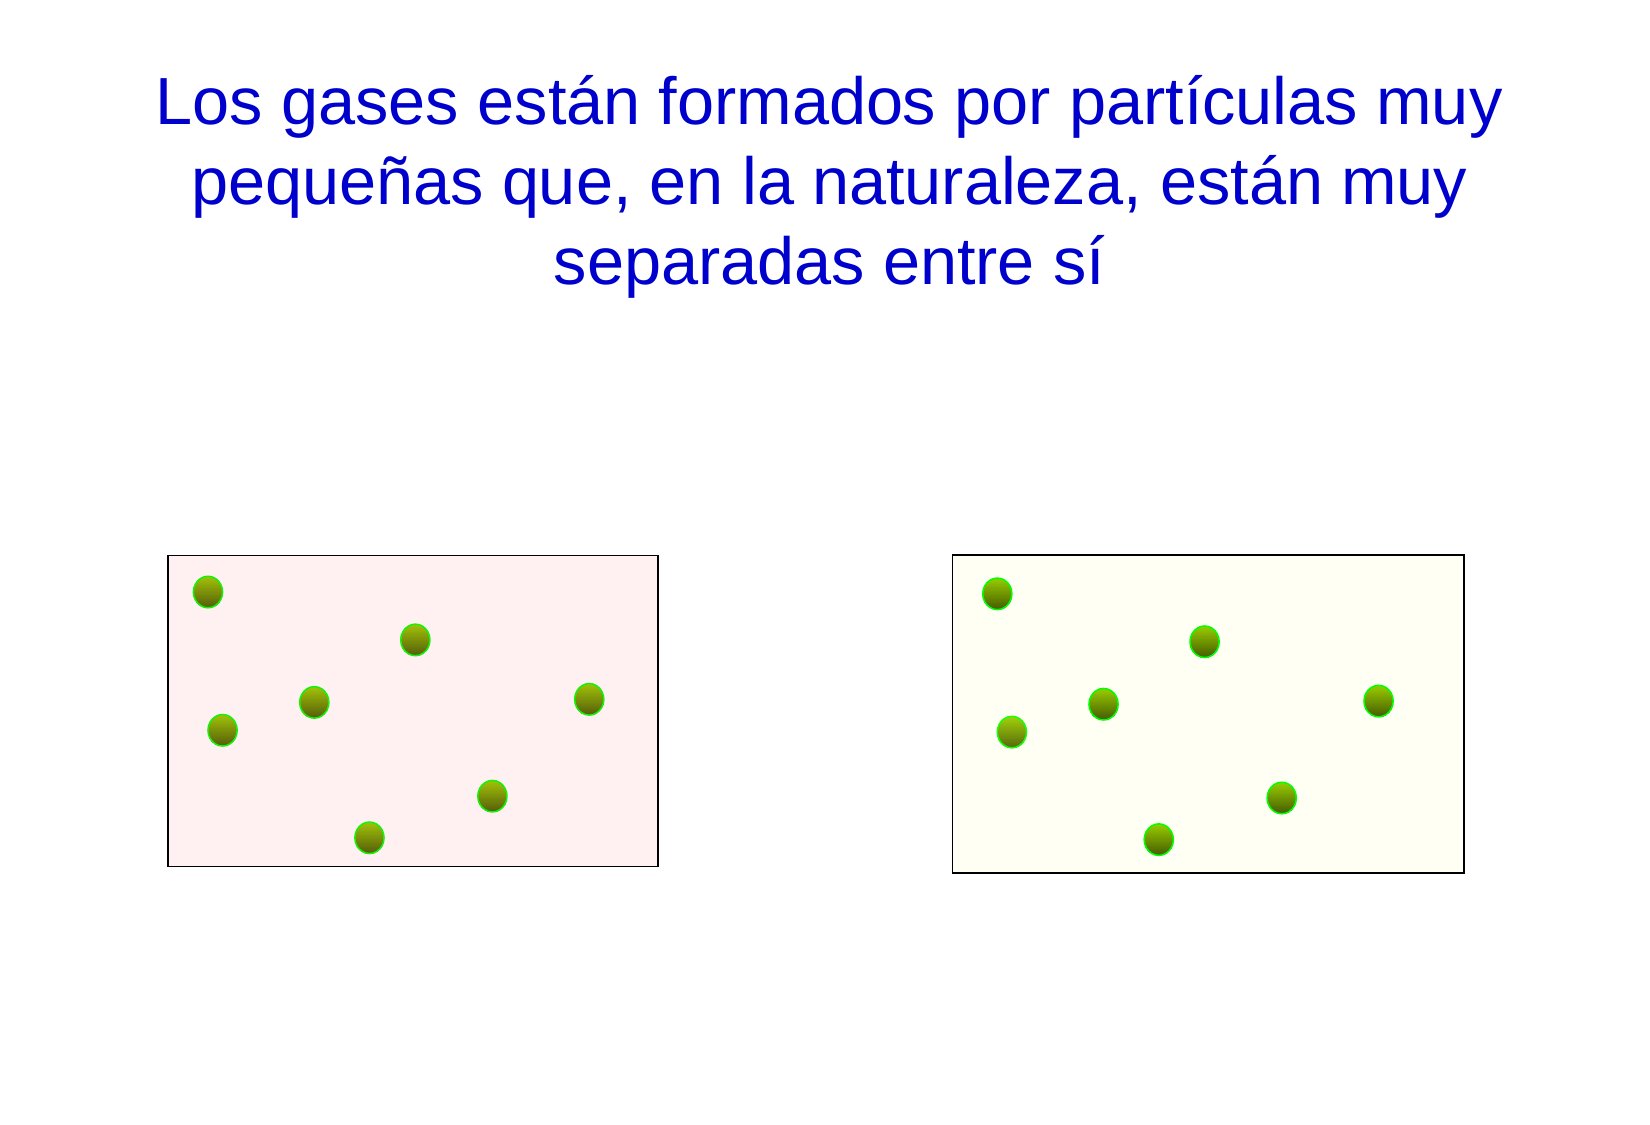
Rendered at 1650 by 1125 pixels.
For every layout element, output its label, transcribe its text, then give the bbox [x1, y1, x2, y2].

text_box [952, 554, 1464, 874]
text_box [1364, 685, 1394, 717]
text_box Los gases están formados por partículas muy pequeñas que, en la naturaleza, están muy separadas entre sí [87, 50, 1573, 375]
text_box [167, 555, 658, 867]
text_box [982, 578, 1012, 610]
text_box [1267, 782, 1297, 814]
text_box [1190, 625, 1220, 658]
text_box [1088, 688, 1119, 721]
text_box [1144, 823, 1174, 856]
